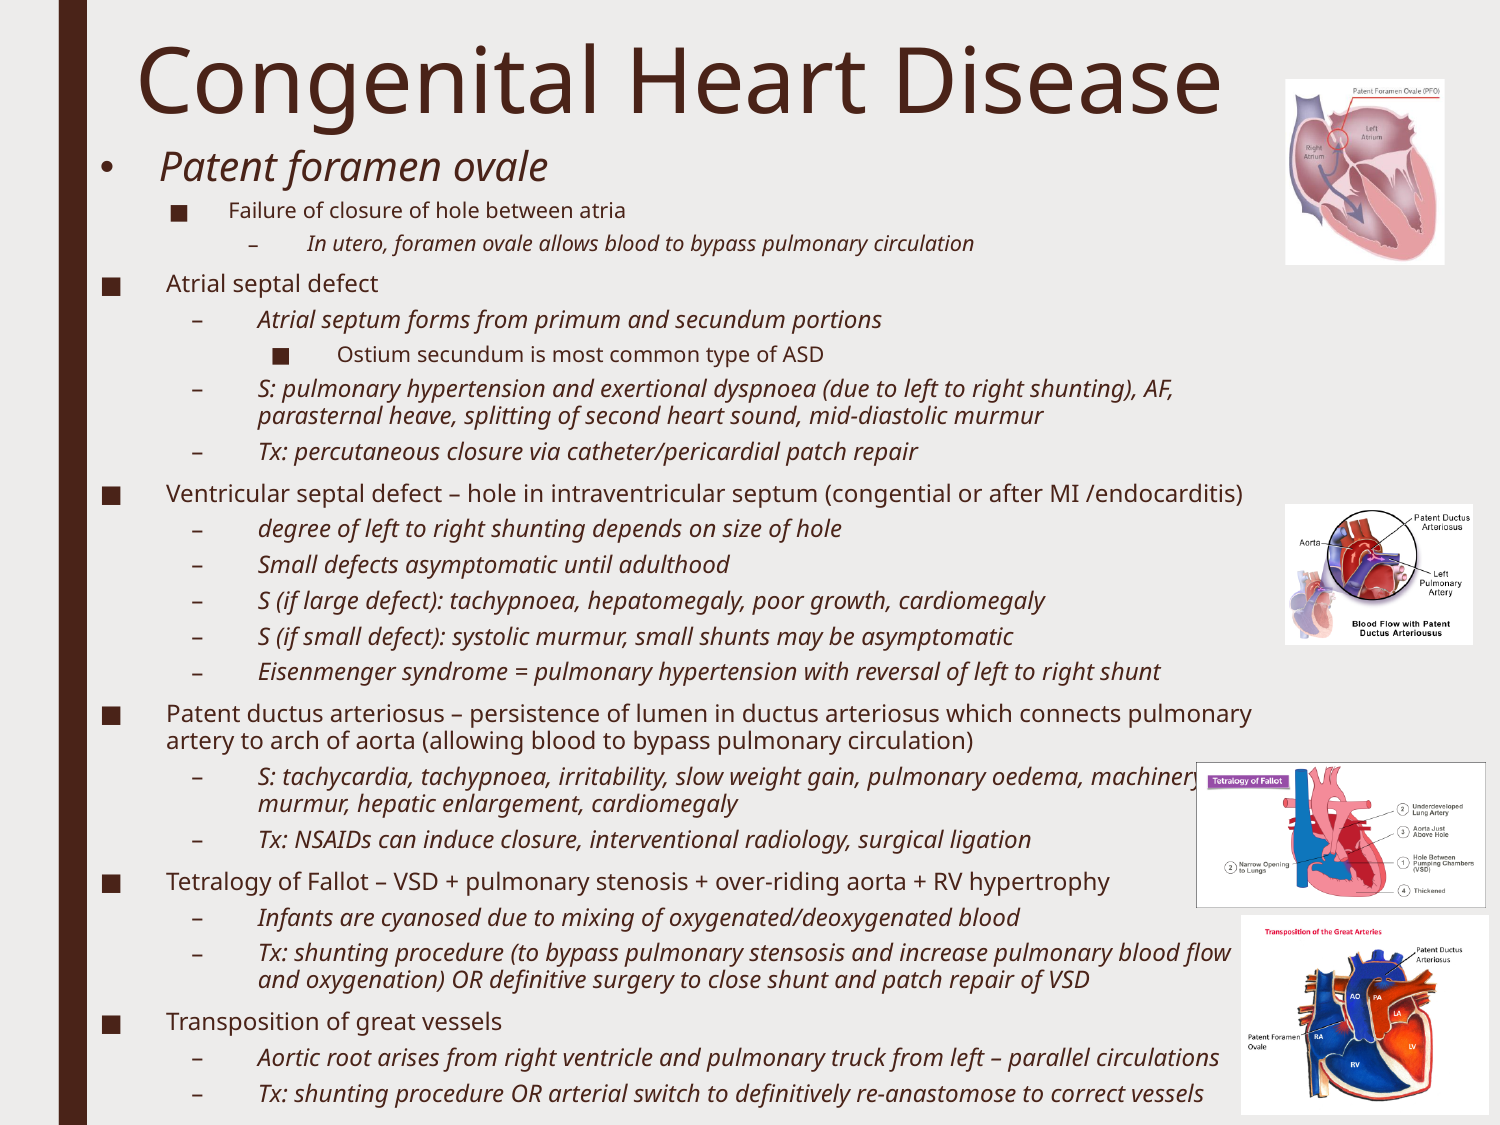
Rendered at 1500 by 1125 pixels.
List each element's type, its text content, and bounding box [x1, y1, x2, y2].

picture [1285, 504, 1473, 645]
title Congenital Heart Disease [120, 28, 1470, 216]
picture [1196, 762, 1486, 908]
picture [1285, 79, 1445, 265]
list Patent foramen ovale Failure of closure of hole between atria In utero, foramen ovale allows blood to bypass pulmonary circulation Atrial septal defect Atrial septum forms from primum and secundum portions Ostium secundum is most common type of ASD S: pulmonary hypertension and exertional dyspnoea (due to left to right shunting), AF, parasternal heave, splitting of second heart sound, mid-diastolic murmur Tx: percutaneous closure via catheter/pericardial patch repair Ventricular septal defect – hole in intraventricular septum (congential or after MI /endocarditis) degree of left to right shunting depends on size of hole Small defects asymptomatic until adulthood S (if large defect): tachypnoea, hepatomegaly, poor growth, cardiomegaly S (if small defect): systolic murmur, small shunts may be asymptomatic Eisenmenger syndrome = pulmonary hypertension with reversal of left to right shunt Patent ductus arteriosus – persistence of lumen in ductus arteriosus which connects pulmonary artery to arch of aorta (allowing blood to bypass pulmonary circulation) S: tachycardia, tachypnoea, irritability, slow weight gain, pulmonary oedema, machinery murmur, hepatic enlargement, cardiomegaly Tx: NSAIDs can induce closure, interventional radiology, surgical ligation Tetralogy of Fallot – VSD + pulmonary stenosis + over-riding aorta + RV hypertrophy Infants are cyanosed due to mixing of oxygenated/deoxygenated blood Tx: shunting procedure (to bypass pulmonary stensosis and increase pulmonary blood flow and oxygenation) OR definitive surgery to close shunt and patch repair of VSD Transposition of great vessels Aortic root arises from right ventricle and pulmonary truck from left – parallel circulations Tx: shunting procedure OR arterial switch to definitively re-anastomose to correct vessels [84, 137, 1286, 1125]
picture [1241, 915, 1489, 1115]
